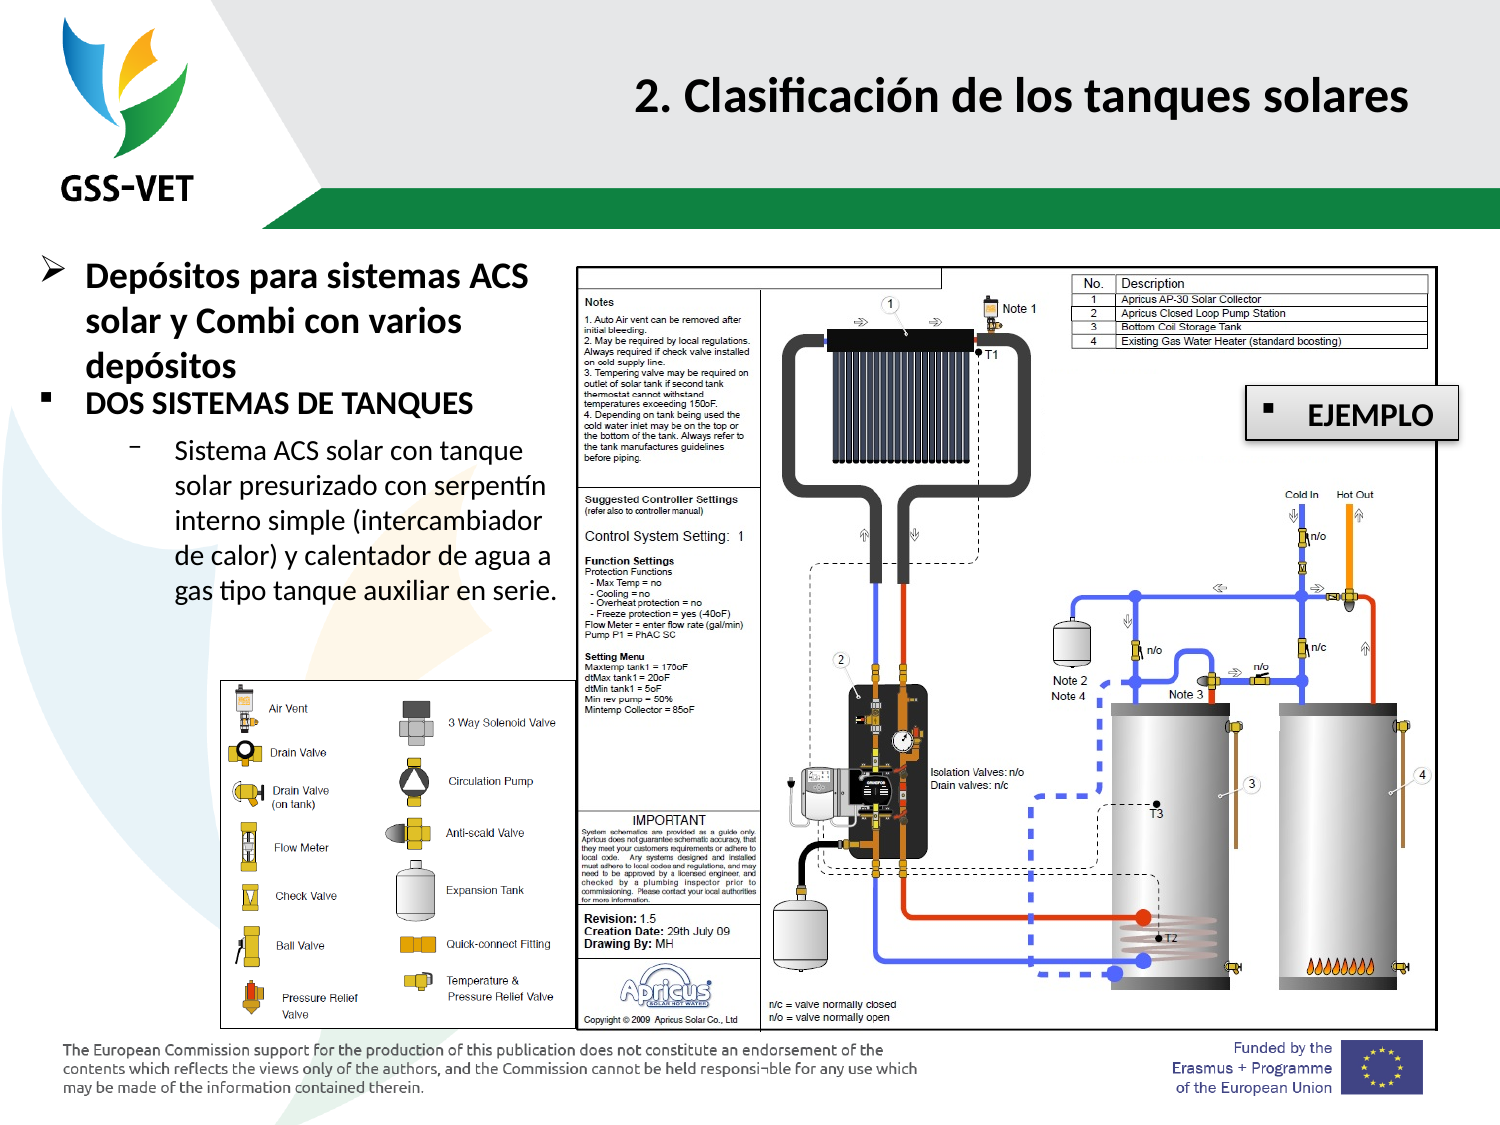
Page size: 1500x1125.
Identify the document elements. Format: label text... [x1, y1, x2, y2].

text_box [219, 262, 1459, 1036]
text_box DOS SISTEMAS DE TANQUES [23, 373, 214, 429]
text_box Sistema ACS solar con tanque solar presurizado con serpentín interno simple (intercambiador de calor) y calentador de agua a gas tipo tanque auxiliar en serie. [71, 429, 214, 614]
text_box Depósitos para sistemas ACS solar y Combi con varios depósitos [23, 243, 573, 373]
picture [0, 0, 1500, 1125]
title 2. Clasificación de los tanques solares [324, 0, 1425, 185]
